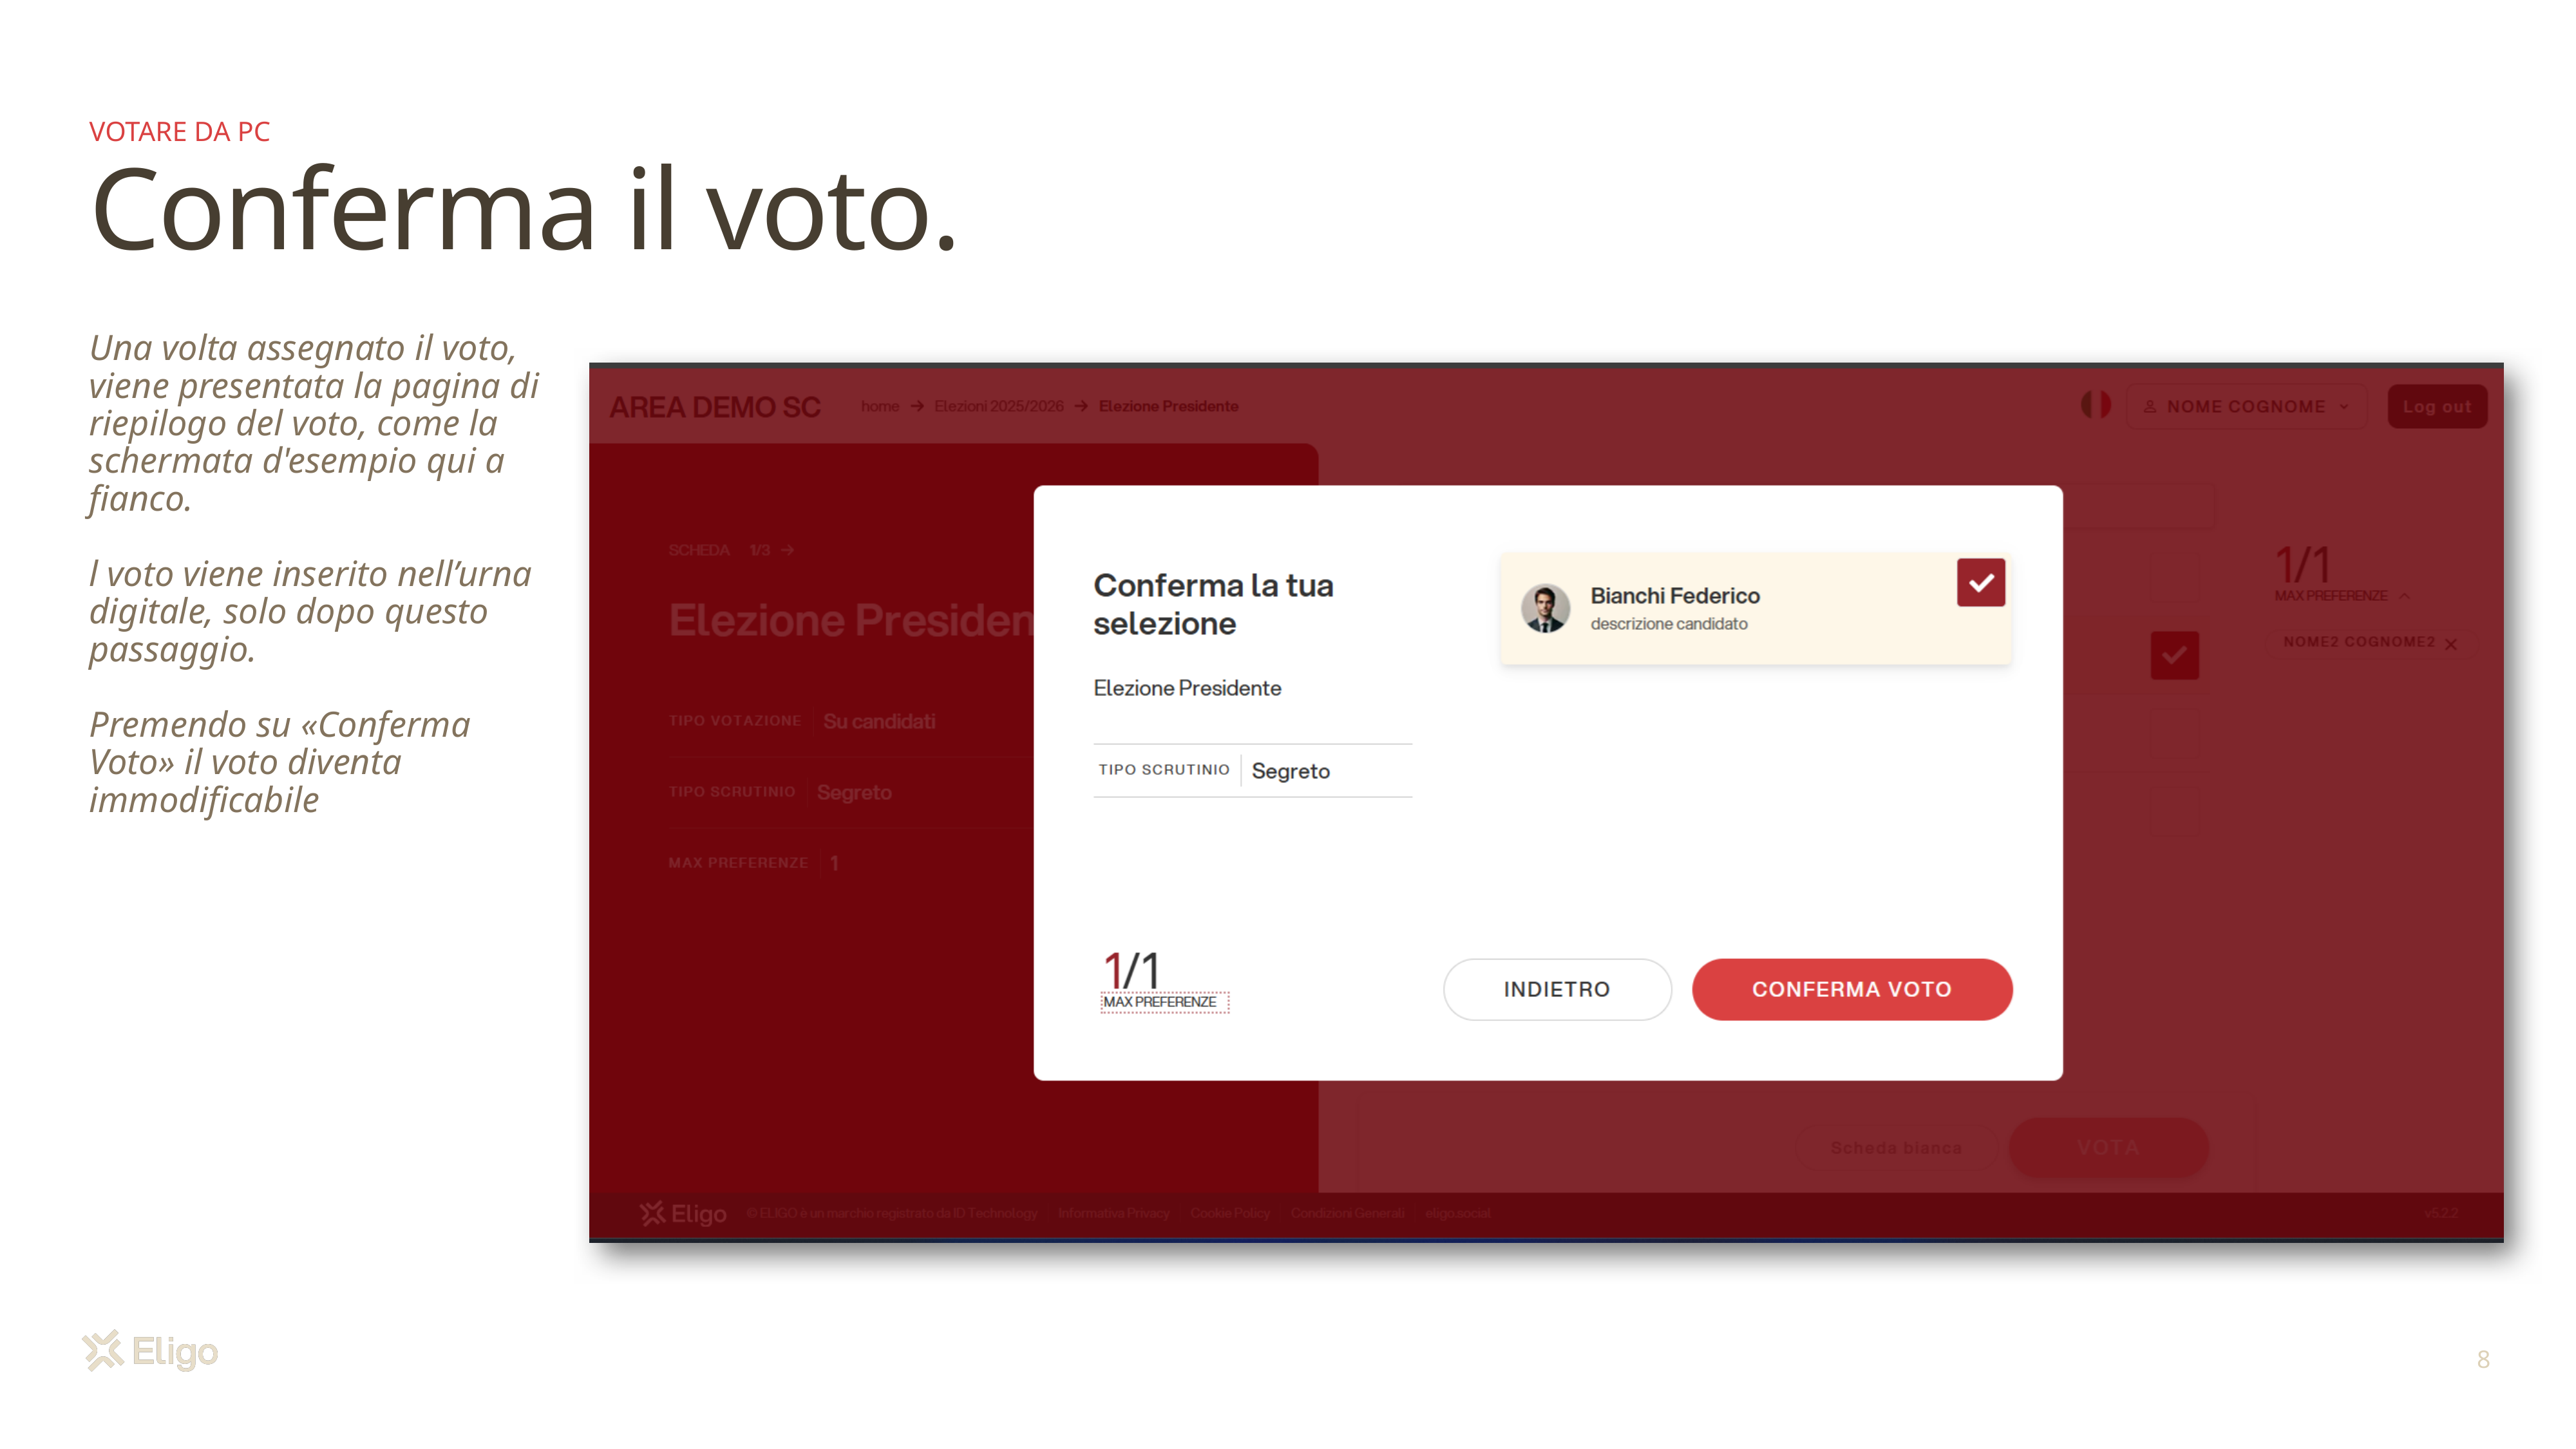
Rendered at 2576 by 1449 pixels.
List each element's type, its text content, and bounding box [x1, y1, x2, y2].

picture [589, 363, 2504, 1243]
slide_number 8 [2453, 1334, 2499, 1385]
picture [82, 1329, 218, 1372]
list Una volta assegnato il voto, viene presentata la pagina di riepilogo del voto, come la schermata d'esempio qui a fianco. l voto viene inserito nell’urna digitale, solo dopo questo passaggio. Premendo su «Conferma Voto» il voto diventa immodificabile [81, 322, 562, 1170]
list VOTARE DA PC [81, 106, 475, 166]
list Conferma il voto. [81, 166, 1212, 480]
